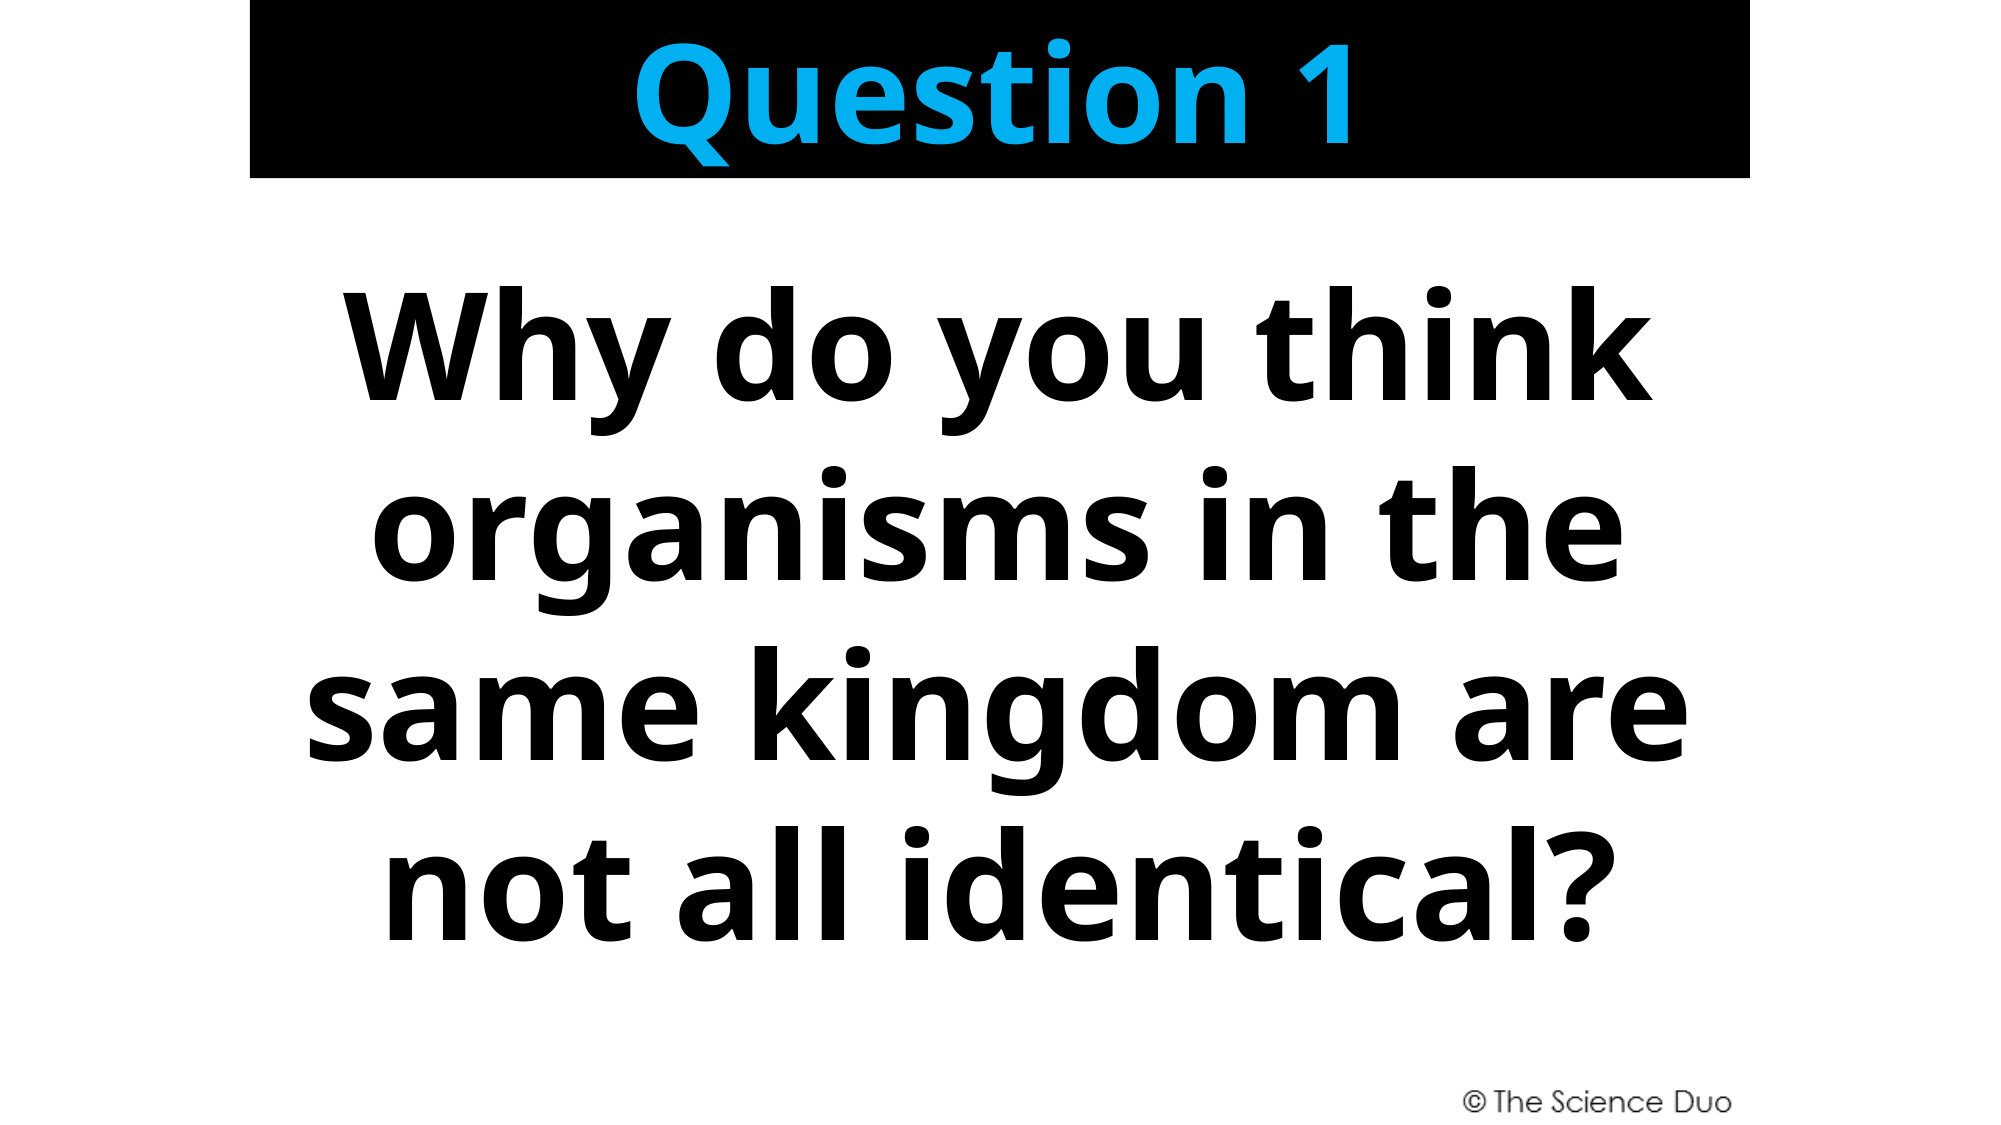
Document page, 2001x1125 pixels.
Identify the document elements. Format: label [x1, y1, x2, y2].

picture [249, 0, 1750, 1125]
